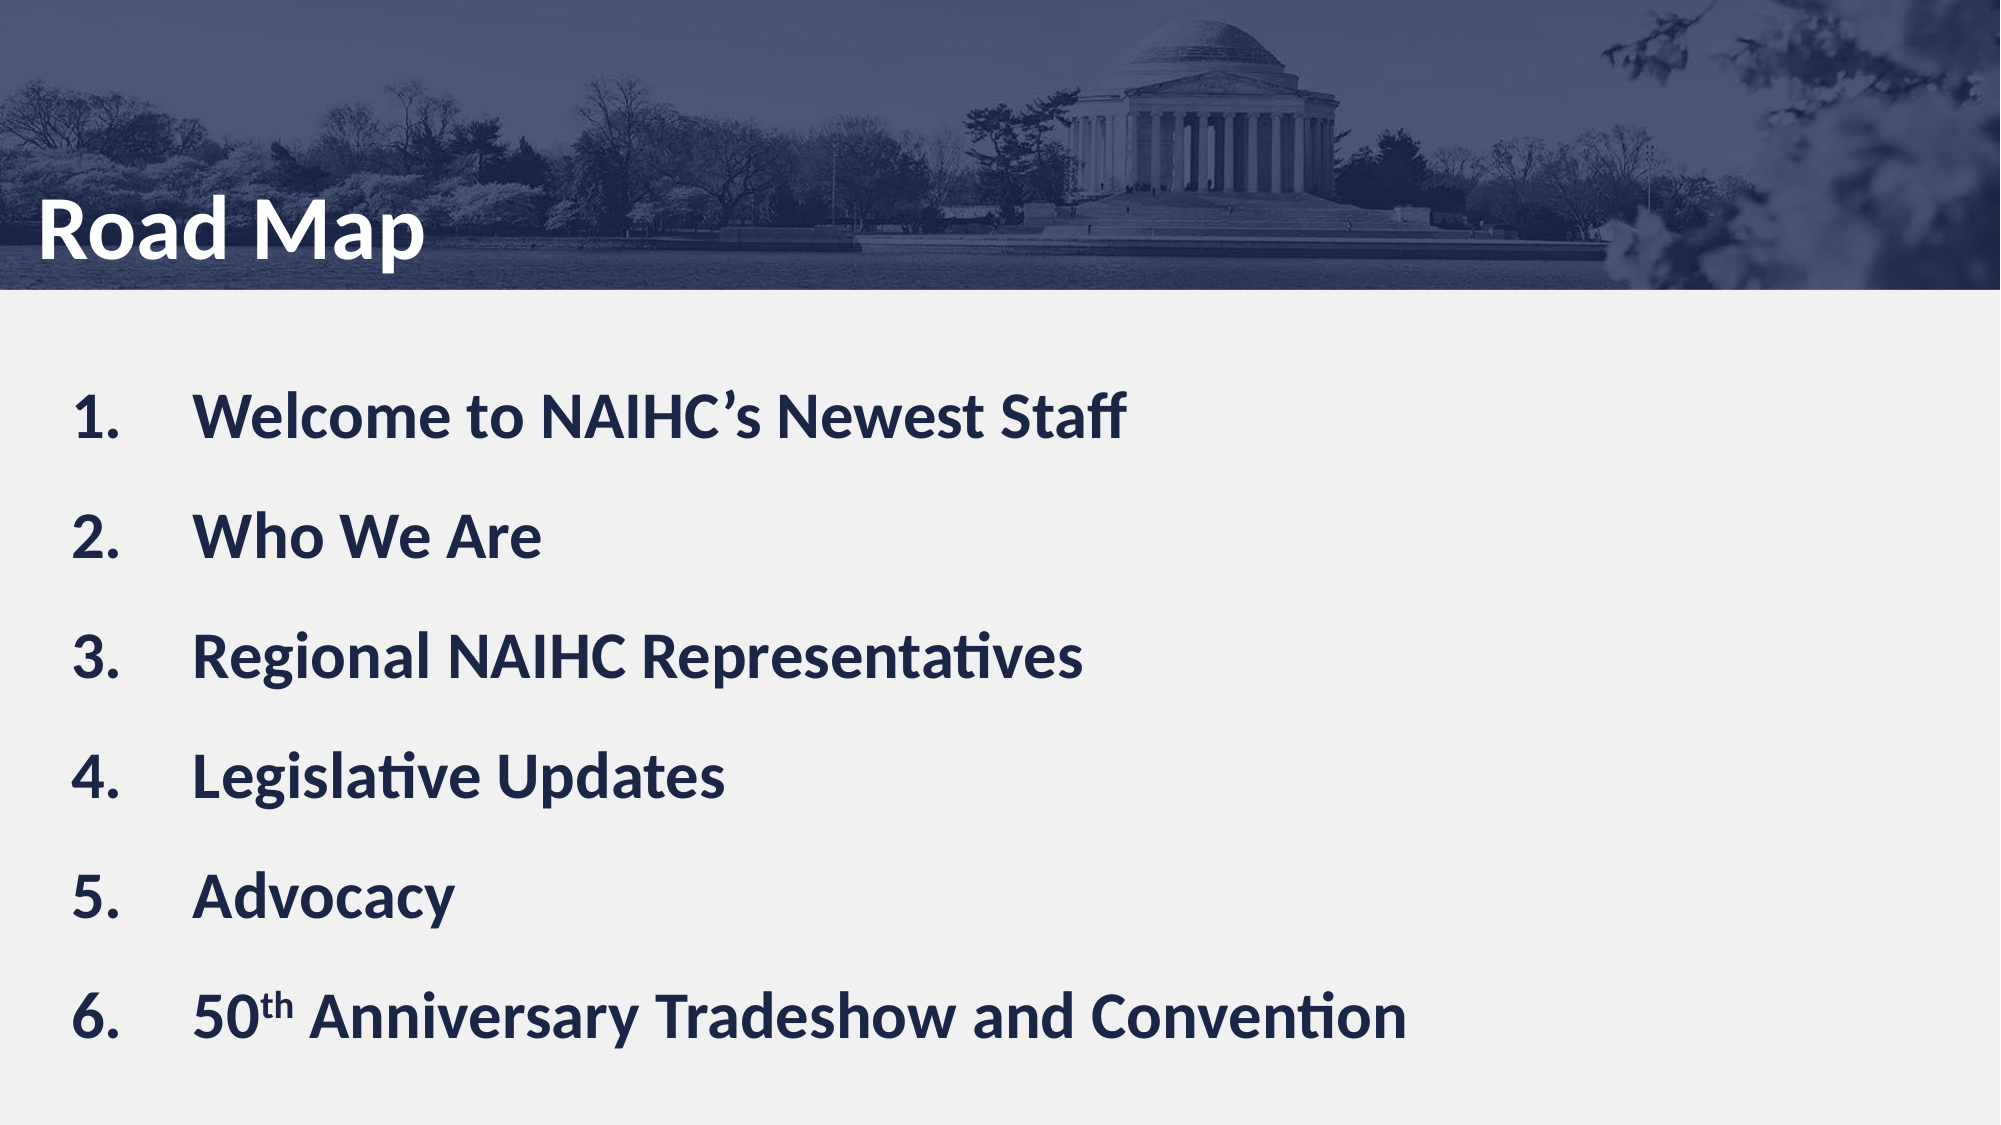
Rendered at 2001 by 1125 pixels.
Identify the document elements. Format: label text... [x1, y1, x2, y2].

picture [0, 0, 2000, 290]
title Road Map [37, 112, 1938, 288]
text_box Welcome to NAIHC’s Newest Staff Who We Are Regional NAIHC Representatives Legislative Updates Advocacy 50th Anniversary Tradeshow and Convention [56, 324, 1944, 1060]
